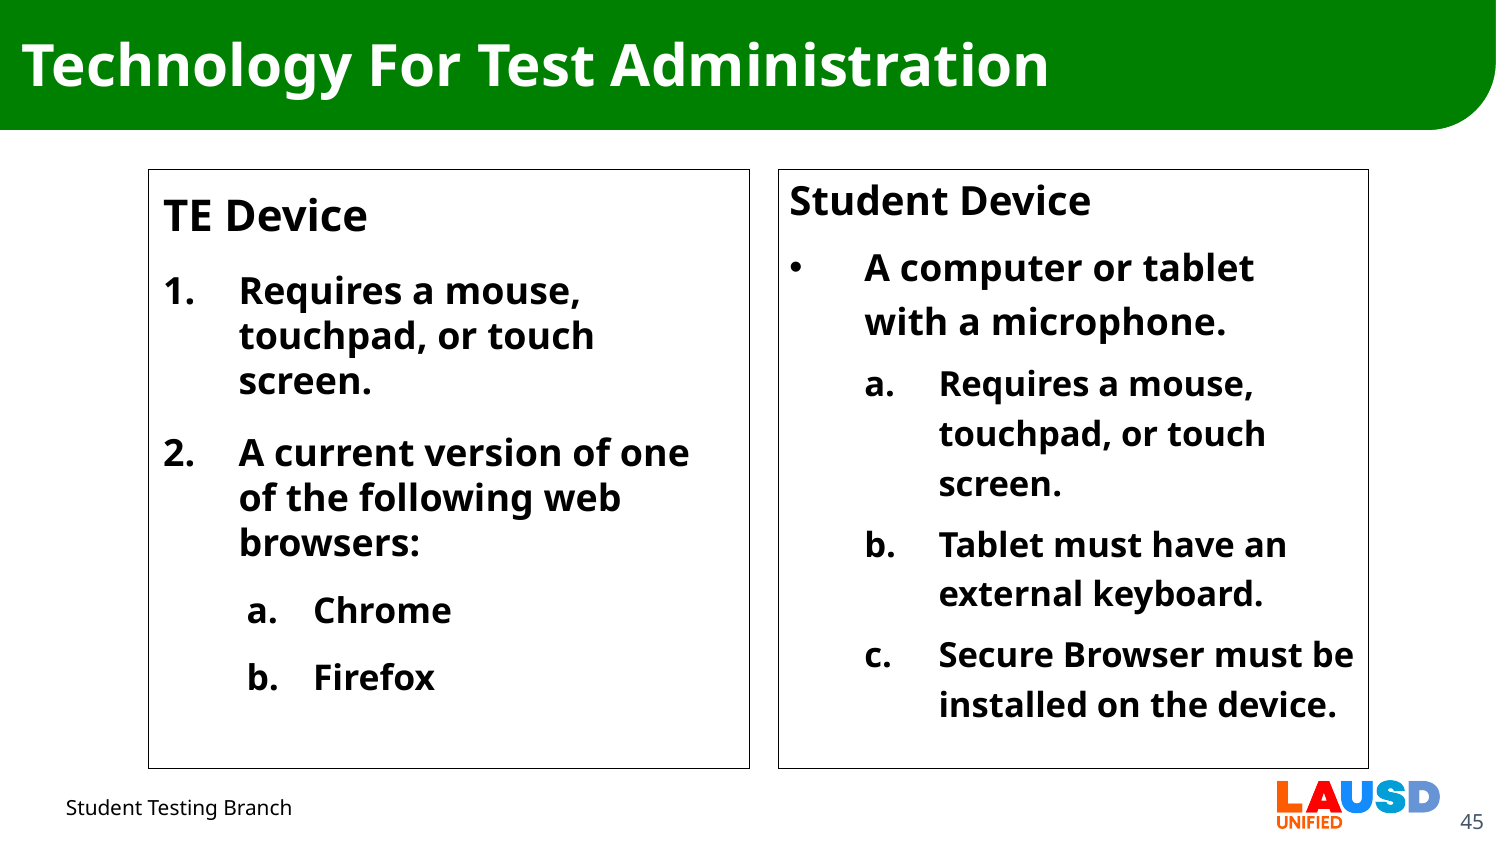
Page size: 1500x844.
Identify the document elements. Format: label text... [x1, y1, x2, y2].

text_box TE Device Requires a mouse, touchpad, or touch screen. A current version of one of the following web browsers: Chrome Firefox [148, 169, 750, 769]
title Technology For Test Administration [6, 0, 1351, 127]
text_box Student Device A computer or tablet with a microphone. Requires a mouse, touchpad, or touch screen. Tablet must have an external keyboard. Secure Browser must be installed on the device. [778, 169, 1369, 769]
picture [1277, 780, 1440, 829]
